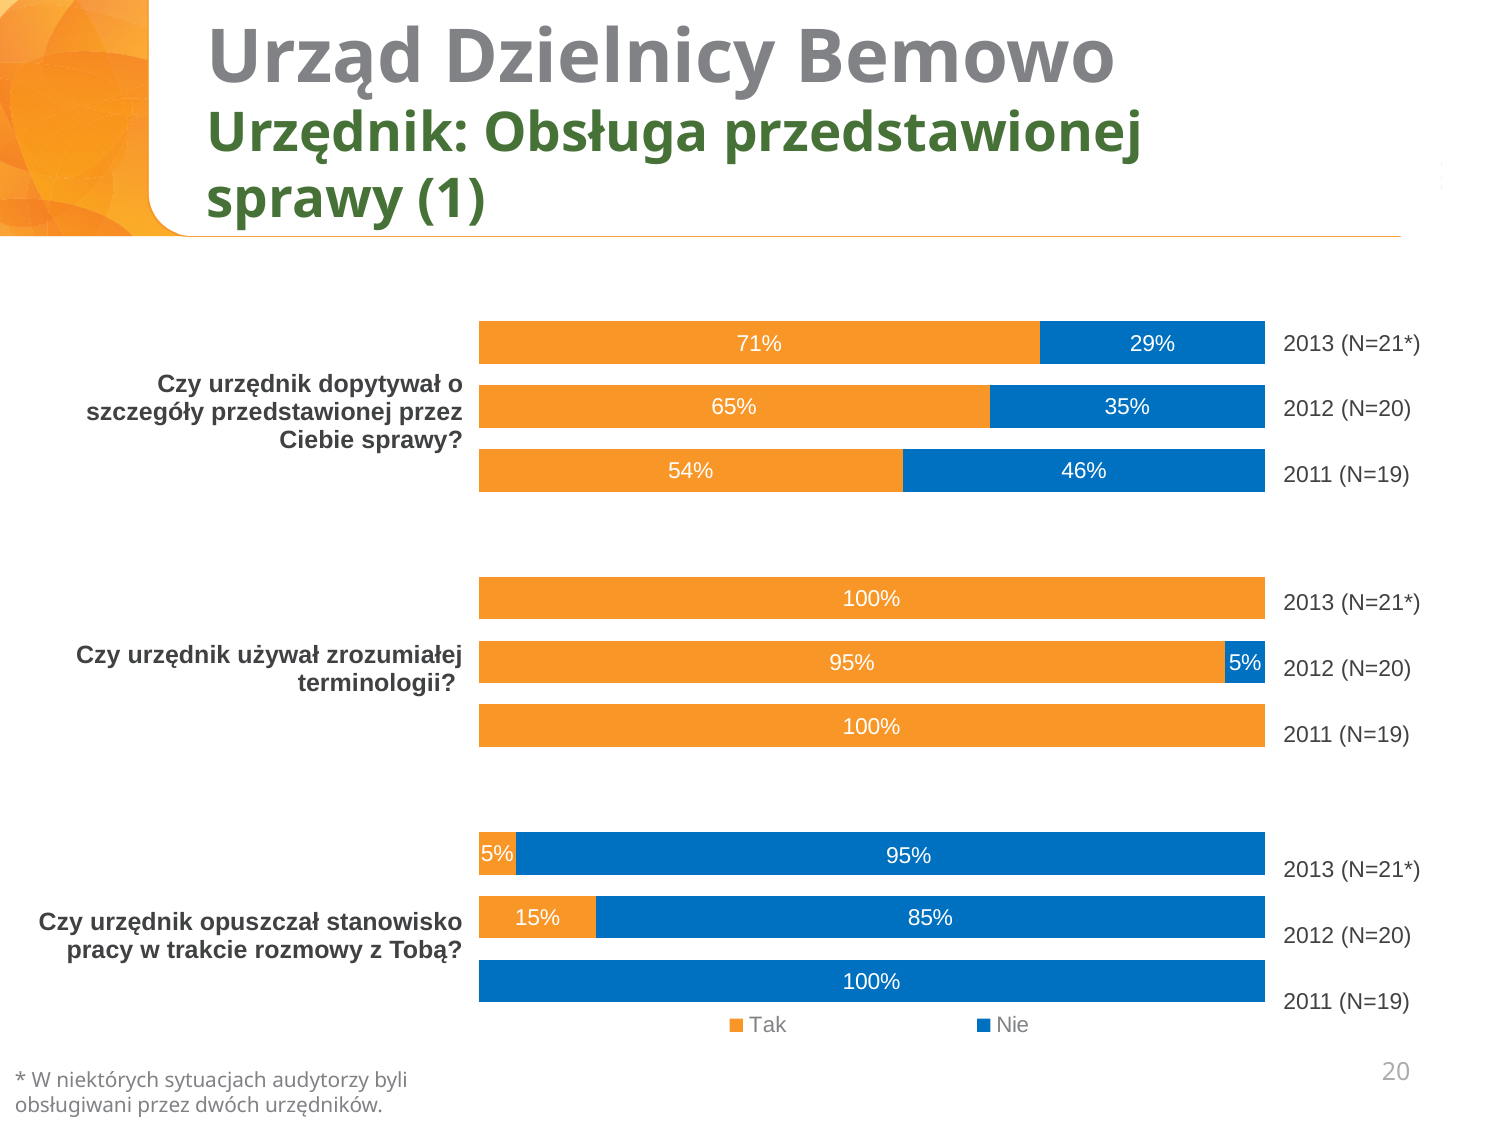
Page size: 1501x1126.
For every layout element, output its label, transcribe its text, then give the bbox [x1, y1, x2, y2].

text_box 2013 (N=21*) 2012 (N=20) 2011 (N=19) [1270, 574, 1466, 788]
table_header Czy urzędnik dopytywał o szczegóły przedstawionej przez Ciebie sprawy? [18, 326, 473, 498]
table_cell Czy urzędnik używał zrozumiałej terminologii? [18, 498, 473, 840]
picture [0, 0, 147, 237]
title Urząd Dzielnicy Bemowo Urzędnik: Obsługa przedstawionej sprawy (1) [147, 0, 1442, 237]
text_box 2013 (N=21*) 2012 (N=20) 2011 (N=19) [1270, 315, 1466, 528]
text_box 2013 (N=21*) 2012 (N=20) 2011 (N=19) [1270, 841, 1466, 1022]
text_box * W niektórych sytuacjach audytorzy byli obsługiwani przez dwóch urzędników. [0, 1059, 432, 1125]
chart [478, 282, 1265, 1059]
table_cell Czy urzędnik opuszczał stanowisko pracy w trakcie rozmowy z Tobą? [18, 840, 473, 1059]
slide_number 20 [1075, 1042, 1426, 1103]
